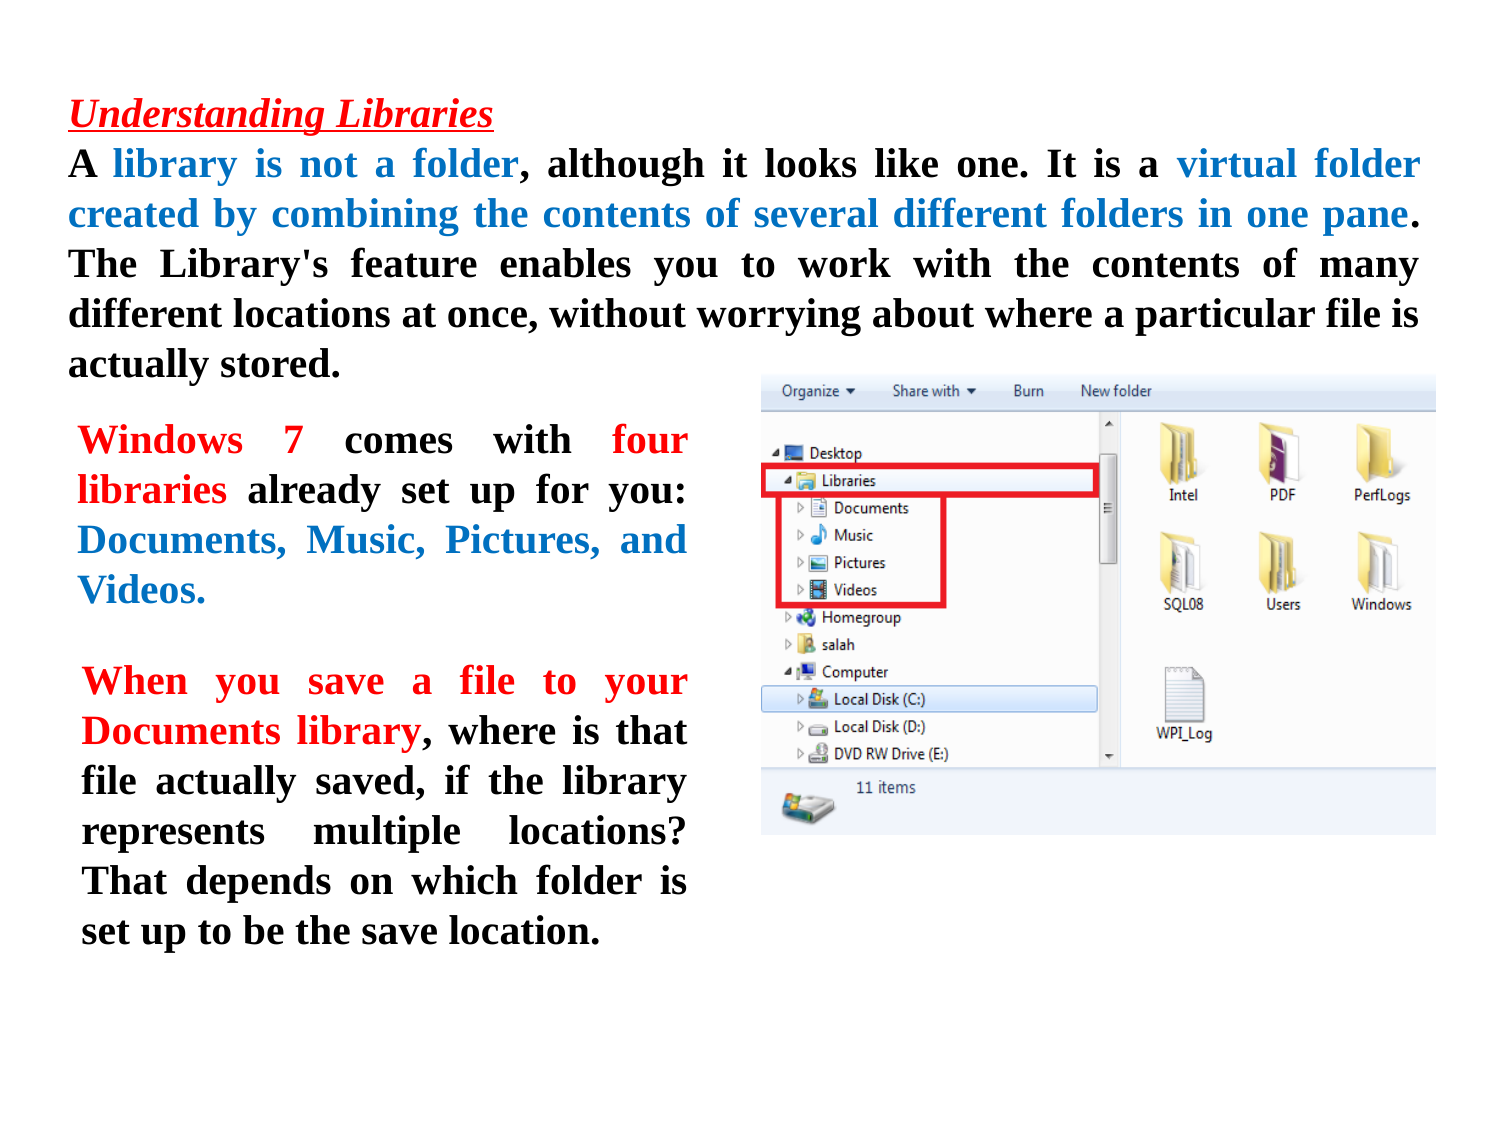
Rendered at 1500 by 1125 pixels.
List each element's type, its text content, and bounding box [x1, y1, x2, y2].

text_box Understanding Libraries A library is not a folder, although it looks like one. It is a virtual folder created by combining the contents of several different folders in one pane. The Library's feature enables you to work with the contents of many different locations at once, without worrying about where a particular file is actually stored. [53, 78, 1436, 393]
text_box Windows 7 comes with four libraries already set up for you: Documents, Music, Pictures, and Videos. [62, 403, 703, 619]
text_box When you save a file to your Documents library, where is that file actually saved, if the library represents multiple locations? That depends on which folder is set up to be the save location. [66, 645, 703, 960]
picture [761, 373, 1436, 835]
